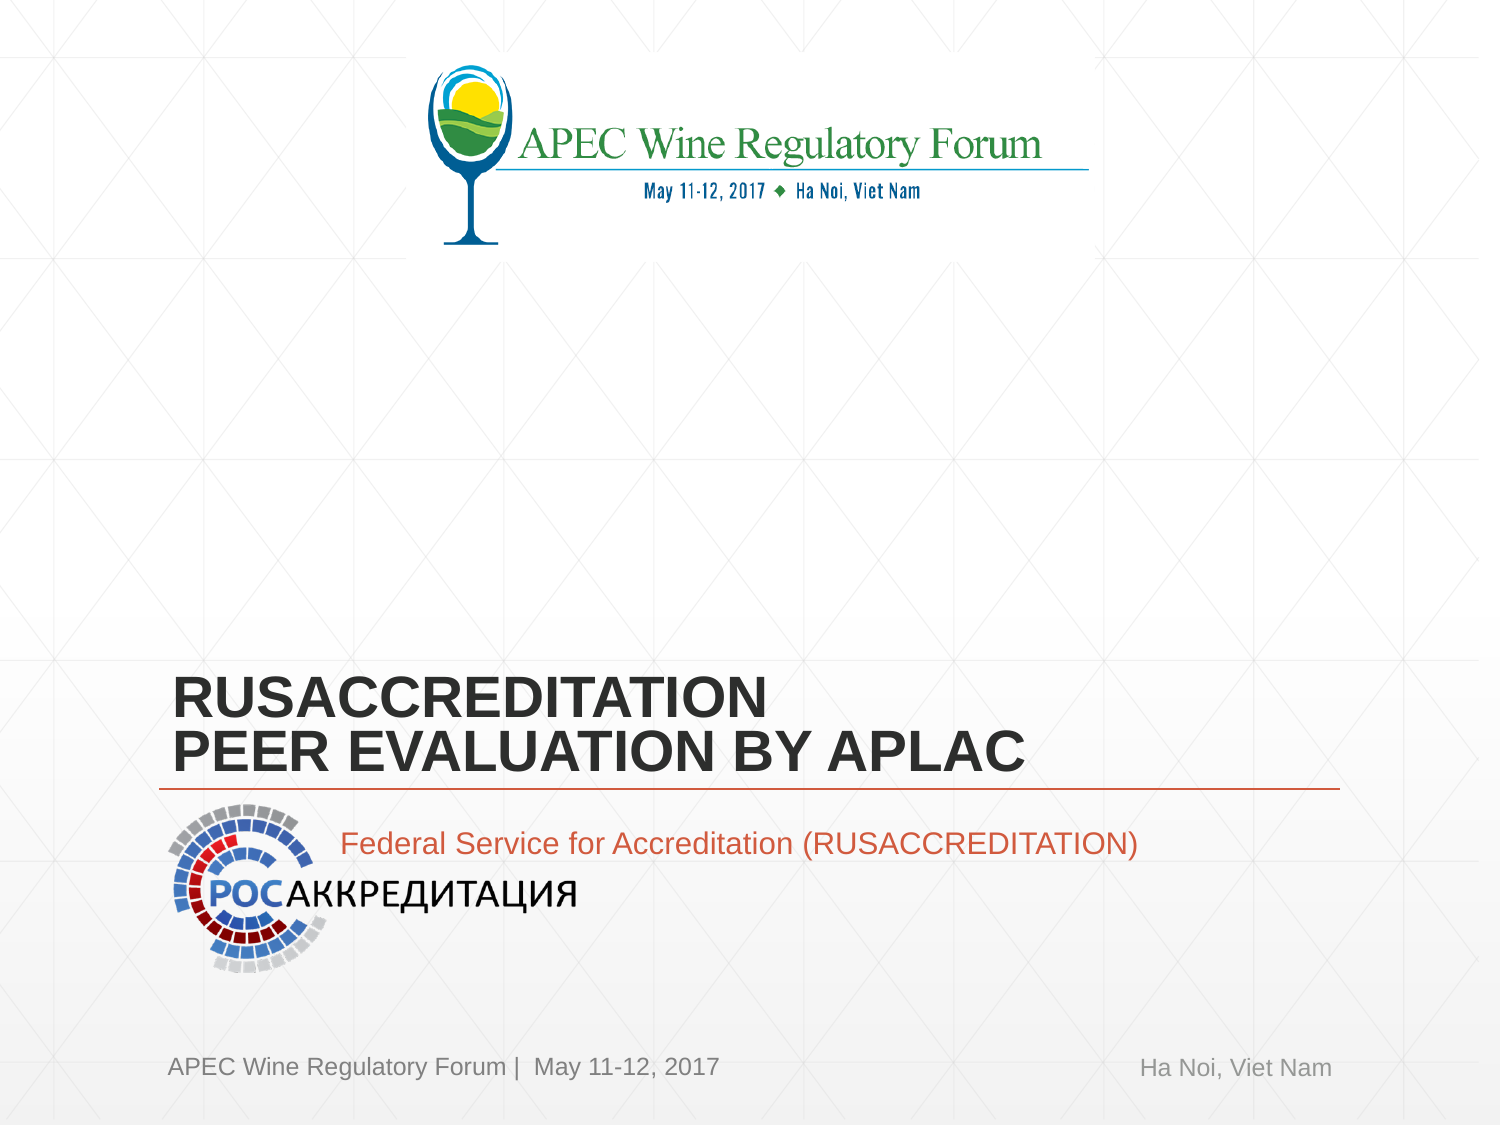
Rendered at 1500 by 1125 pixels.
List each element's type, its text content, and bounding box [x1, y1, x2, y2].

title RUSACCREDITATION PEER EVALUATION BY APLAC [157, 313, 1500, 790]
picture [406, 52, 1095, 262]
picture [133, 789, 596, 985]
subtitle Federal Service for Accreditation (RUSACCREDITATION) [596, 820, 1162, 896]
